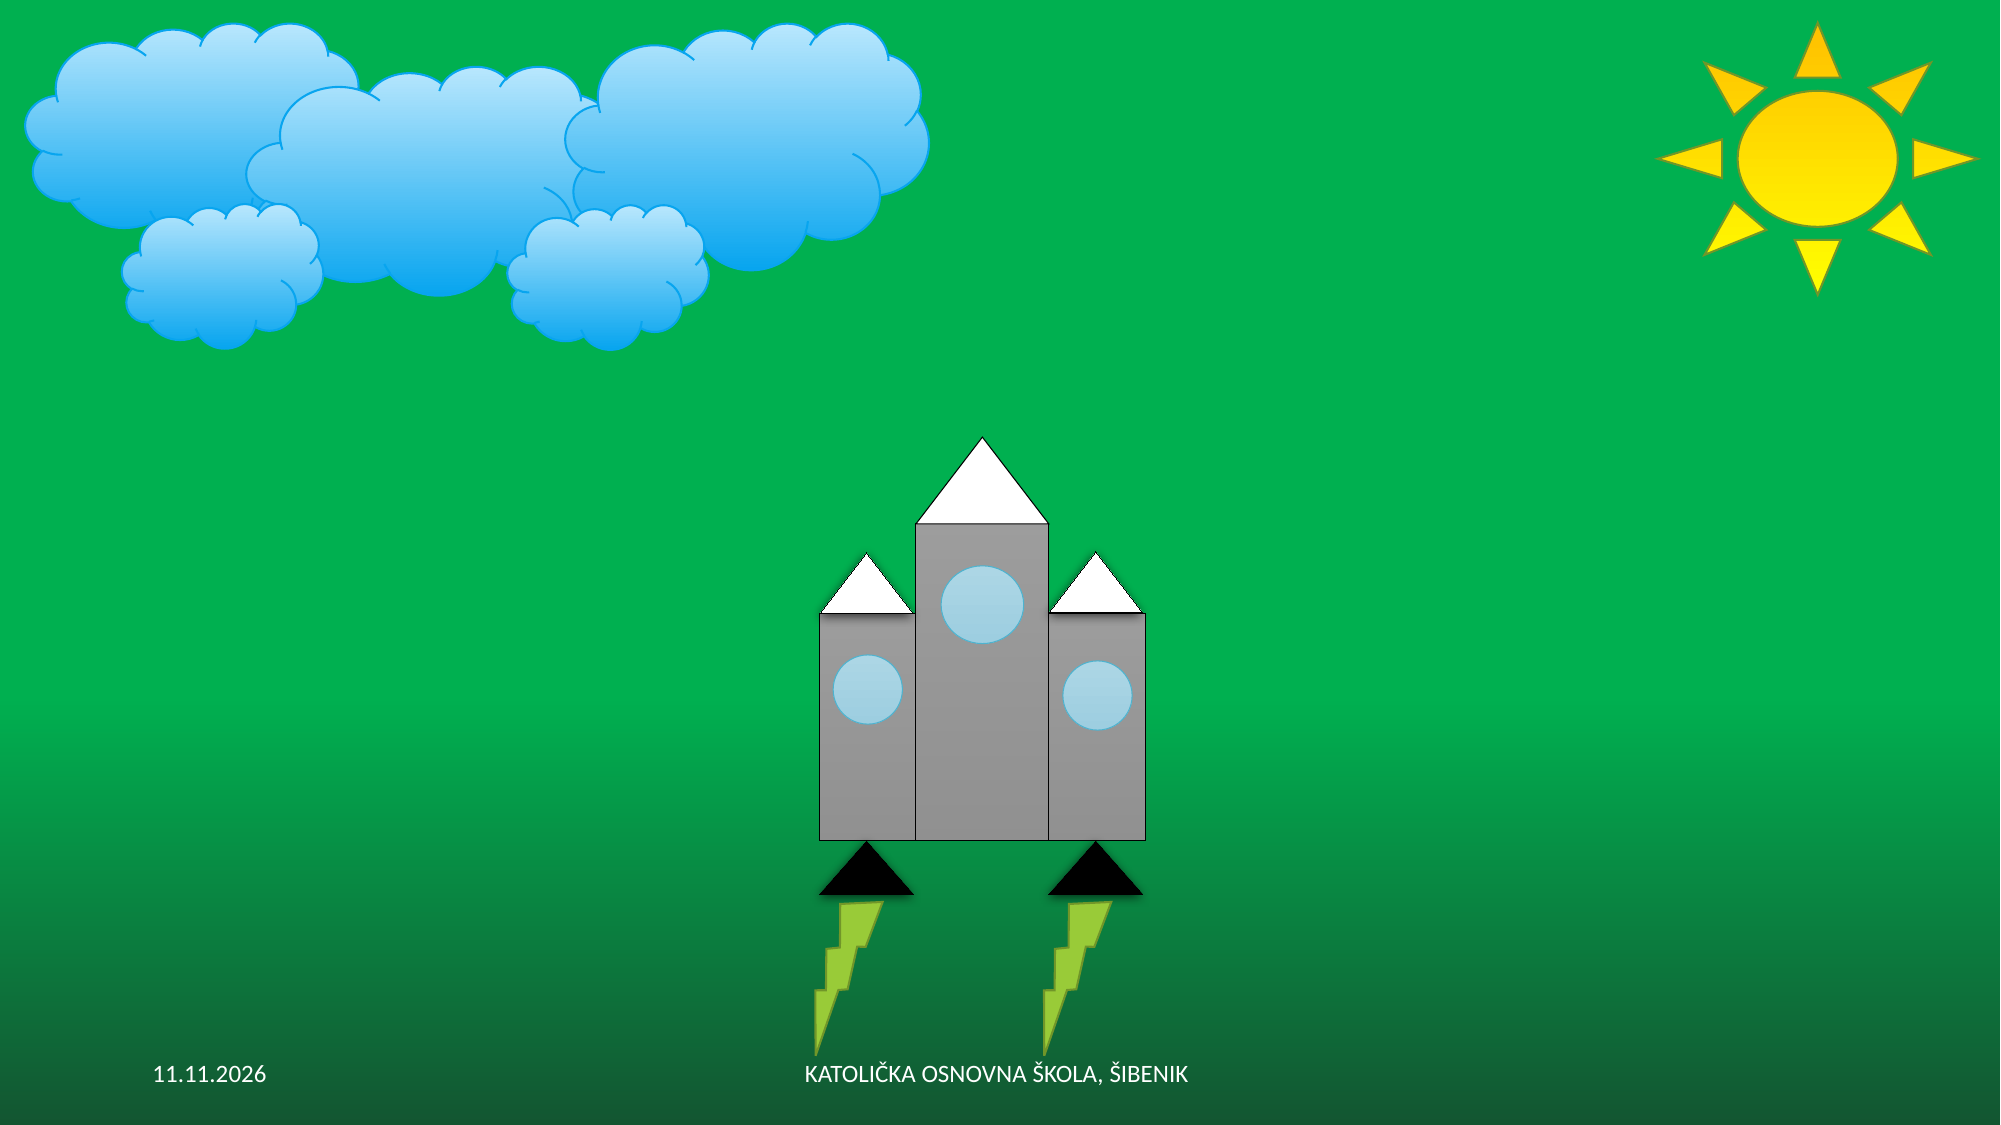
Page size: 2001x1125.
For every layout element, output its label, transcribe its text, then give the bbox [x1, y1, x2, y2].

footer KATOLIČKA OSNOVNA ŠKOLA, ŠIBENIK [662, 1042, 1338, 1103]
text_box [1912, 137, 1982, 180]
text_box [1702, 200, 1769, 258]
text_box [1702, 60, 1769, 117]
text_box [1793, 238, 1843, 298]
text_box [1867, 60, 1934, 117]
text_box [1867, 200, 1934, 258]
text_box [564, 22, 931, 272]
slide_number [137, 1042, 588, 1103]
text_box [506, 204, 710, 351]
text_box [797, 437, 1146, 1050]
text_box [1653, 137, 1724, 180]
text_box [1736, 89, 1899, 228]
text_box [24, 22, 360, 230]
text_box [1793, 20, 1843, 79]
text_box [120, 202, 325, 350]
text_box [245, 65, 597, 297]
